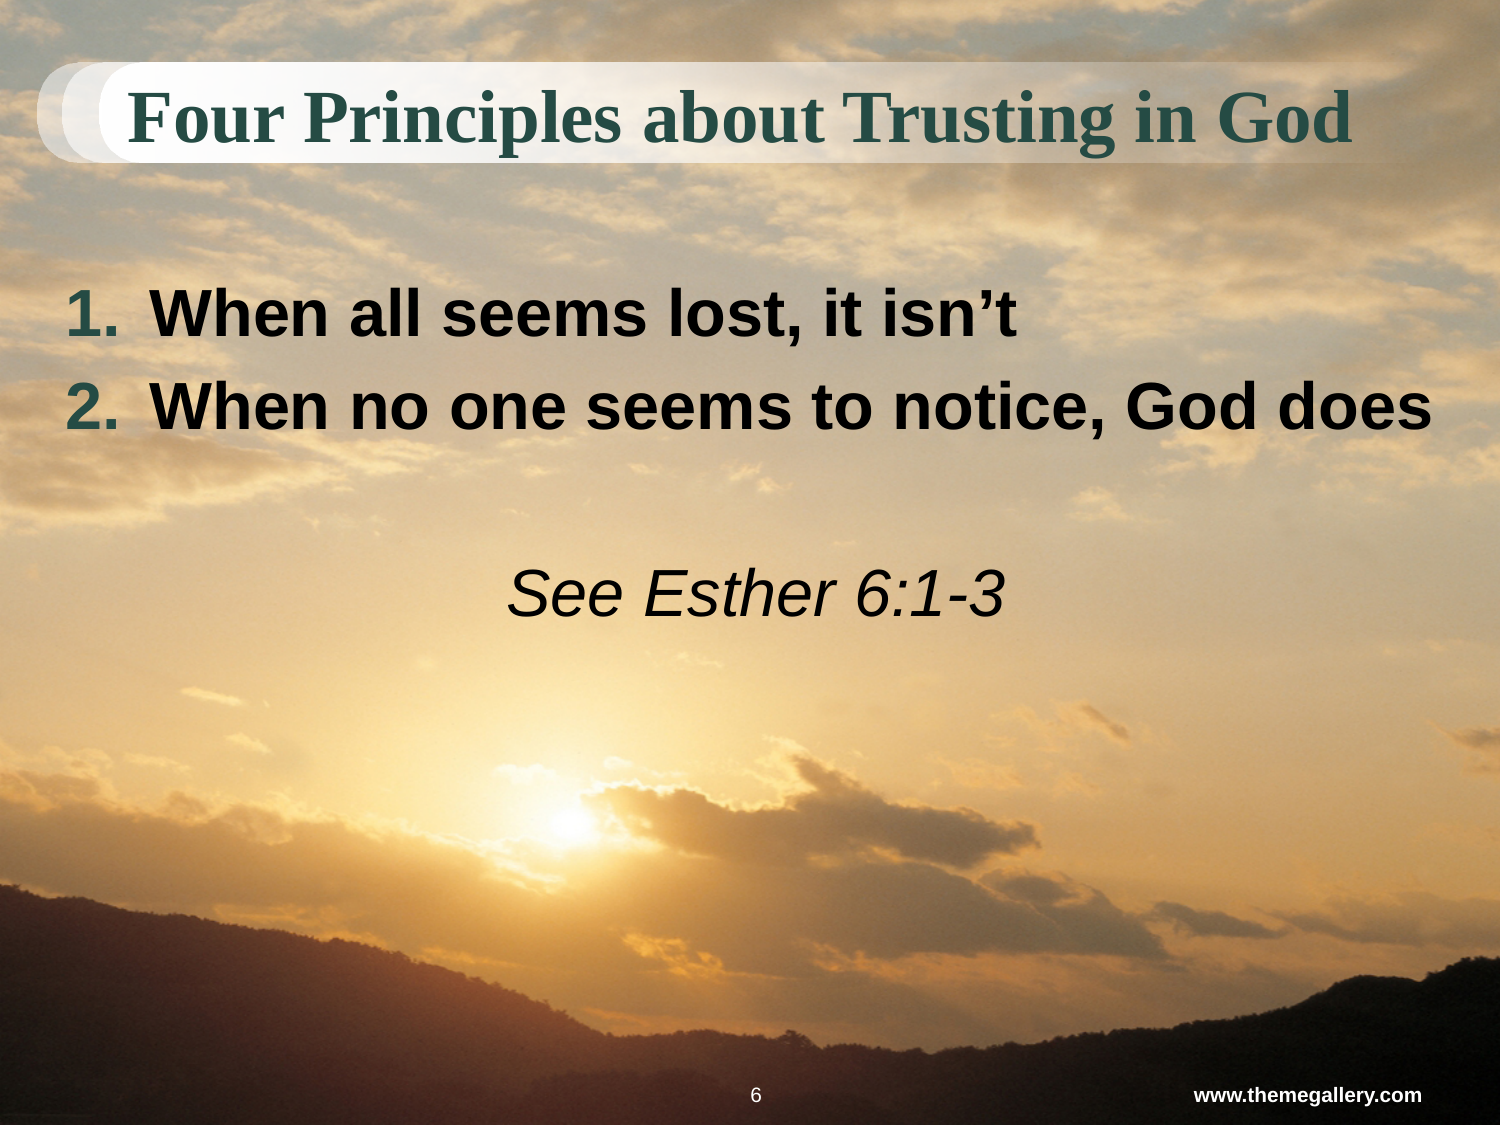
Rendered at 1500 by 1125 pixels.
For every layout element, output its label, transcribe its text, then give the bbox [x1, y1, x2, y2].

list When all seems lost, it isn’t When no one seems to notice, God does See Esther 6:1-3 [49, 262, 1463, 1051]
slide_number 6 [687, 1073, 826, 1118]
footer www.themegallery.com [1087, 1073, 1438, 1115]
title Four Principles about Trusting in God [112, 62, 1463, 163]
picture [0, 0, 1500, 1125]
